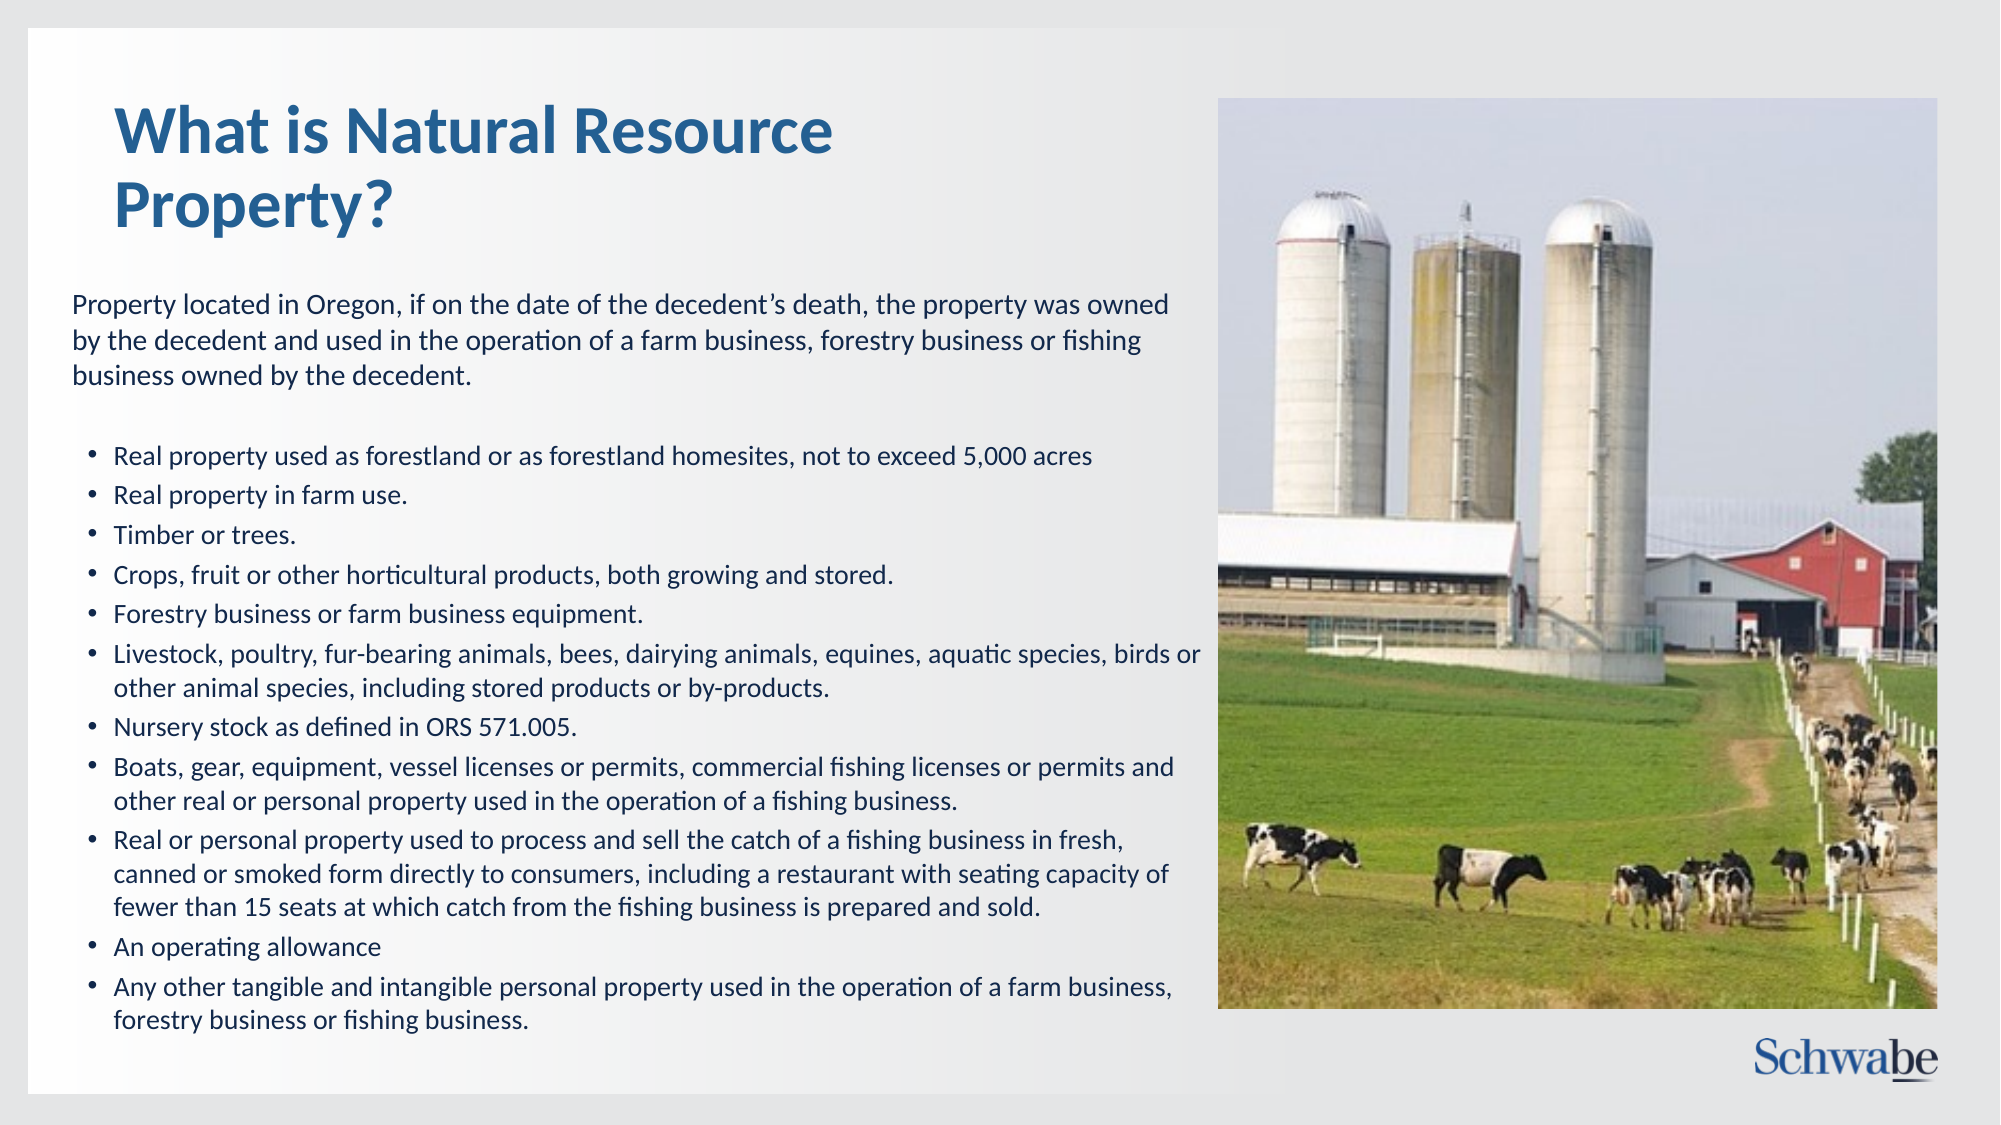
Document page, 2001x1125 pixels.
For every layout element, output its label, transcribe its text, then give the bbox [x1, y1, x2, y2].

title What is Natural Resource Property? [99, 59, 1013, 277]
picture [1755, 1038, 1938, 1082]
list Property located in Oregon, if on the date of the decedent’s death, the property was owned by the decedent and used in the operation of a farm business, forestry business or fishing business owned by the decedent. Real property used as forestland or as forestland homesites, not to exceed 5,000 acres Real property in farm use. Timber or trees. Crops, fruit or other horticultural products, both growing and stored. Forestry business or farm business equipment. Livestock, poultry, fur-bearing animals, bees, dairying animals, equines, aquatic species, birds or other animal species, including stored products or by-products. Nursery stock as defined in ORS 571.005. Boats, gear, equipment, vessel licenses or permits, commercial fishing licenses or permits and other real or personal property used in the operation of a fishing business. Real or personal property used to process and sell the catch of a fishing business in fresh, canned or smoked form directly to consumers, including a restaurant with seating capacity of fewer than 15 seats at which catch from the fishing business is prepared and sold. An operating allowance Any other tangible and intangible personal property used in the operation of a farm business, forestry business or fishing business. [57, 277, 1219, 1044]
picture [1218, 98, 1938, 1009]
